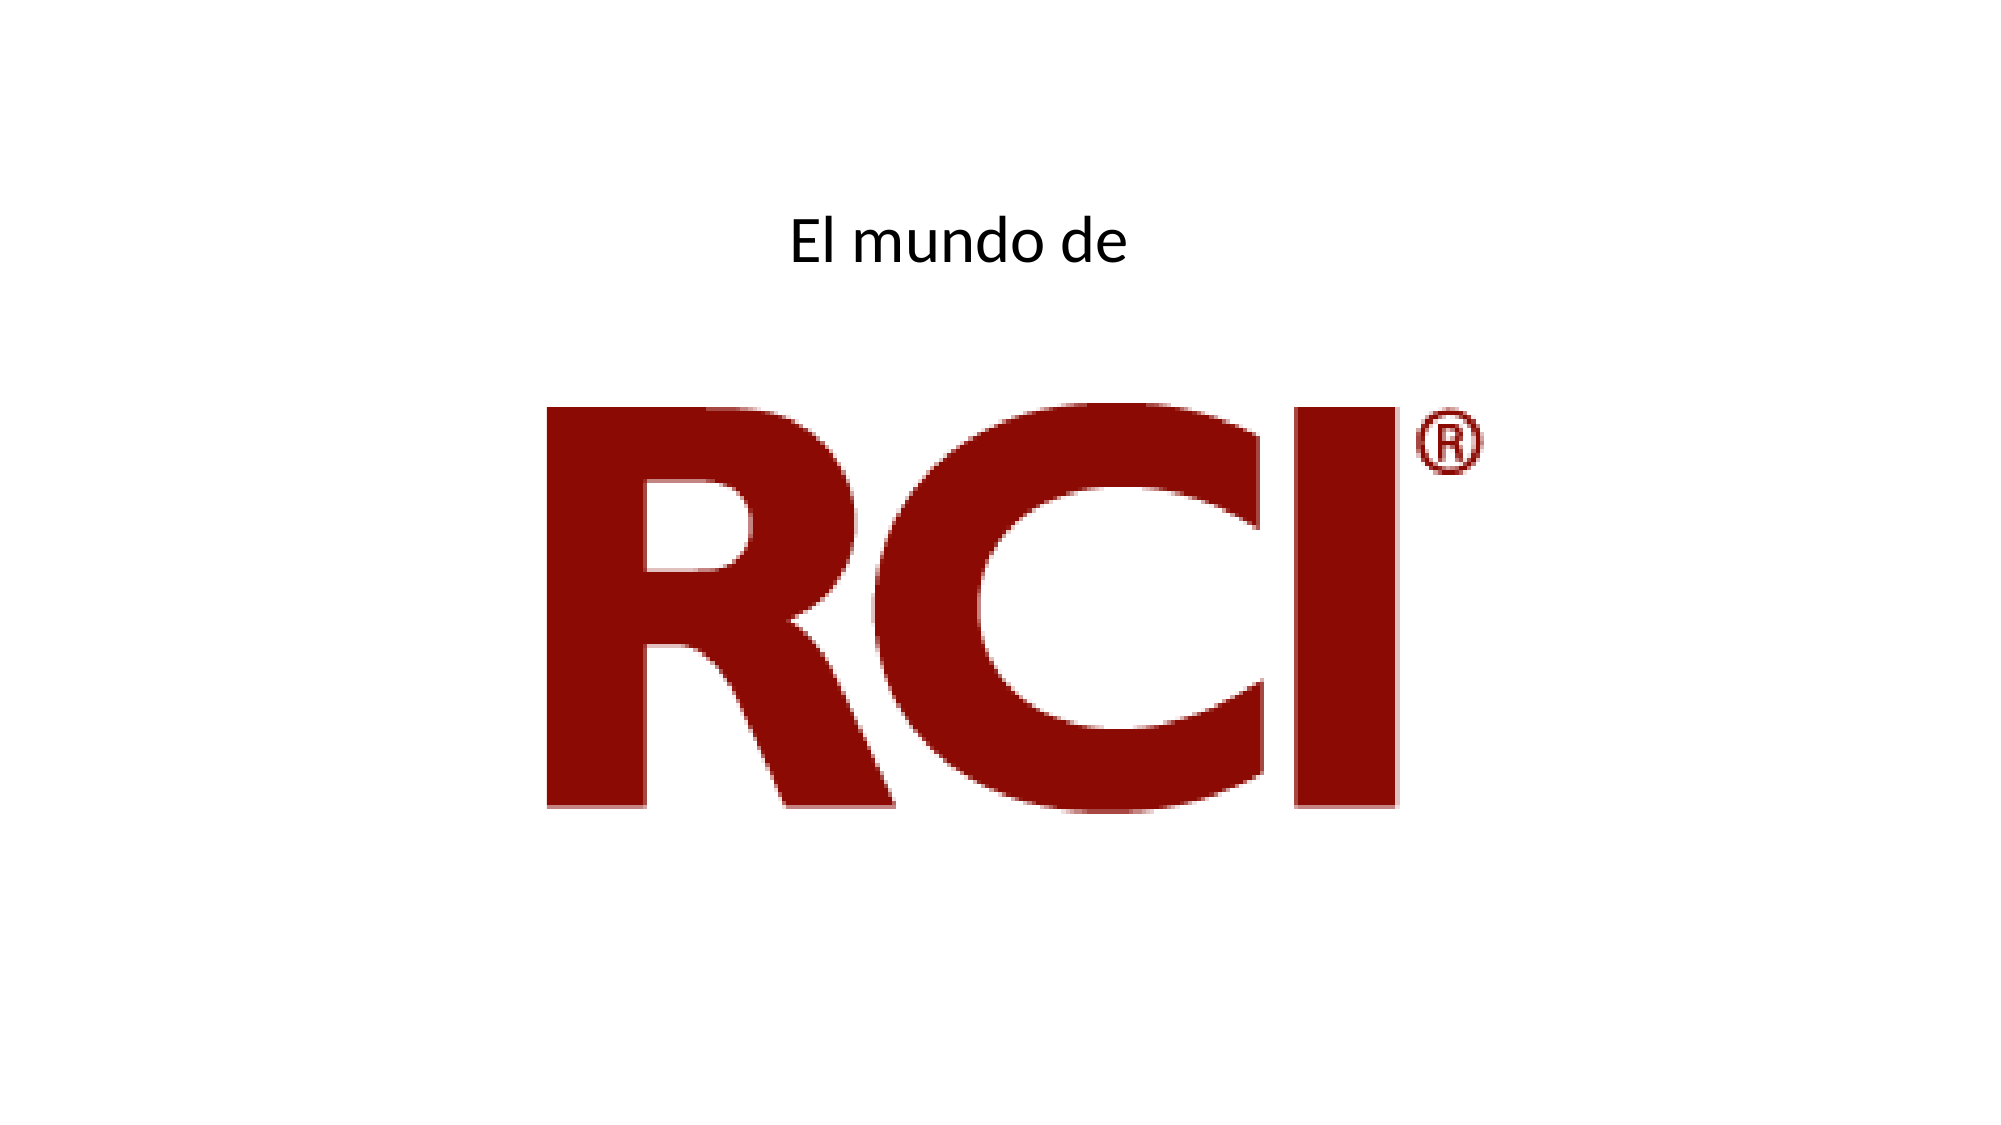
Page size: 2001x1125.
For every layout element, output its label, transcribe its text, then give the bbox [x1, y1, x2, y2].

text_box El mundo de [645, 188, 1288, 283]
picture [546, 403, 1497, 814]
